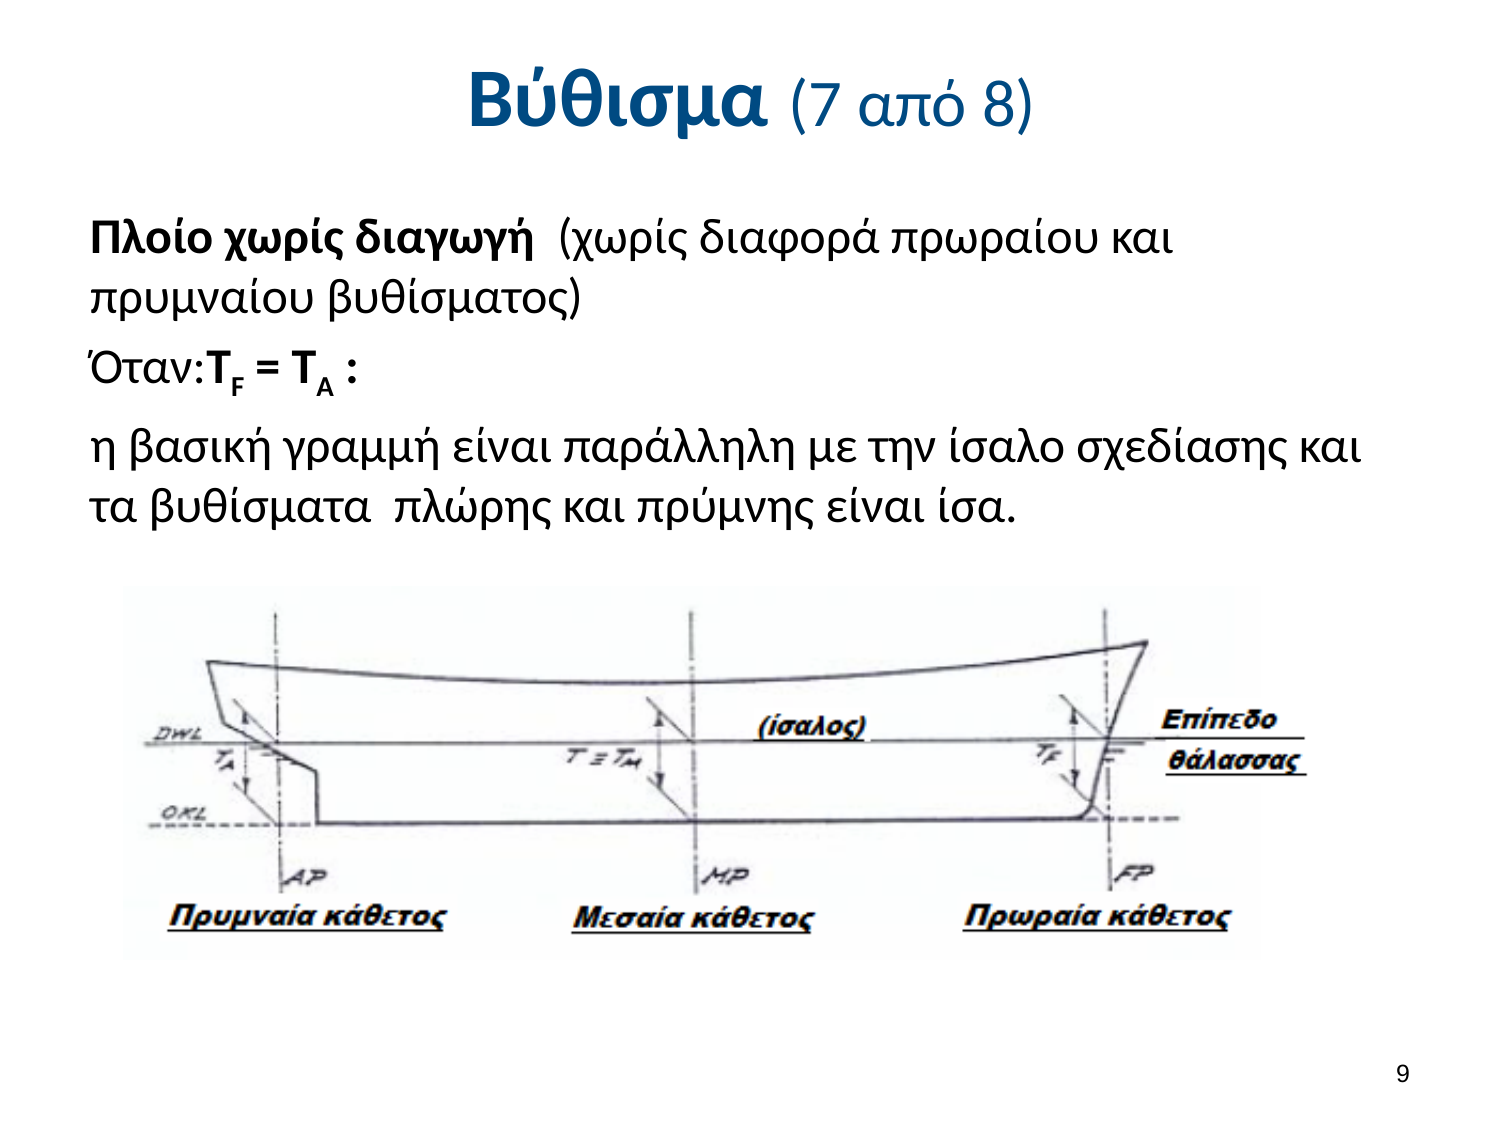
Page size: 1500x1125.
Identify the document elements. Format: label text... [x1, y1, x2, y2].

slide_number 8 [1074, 1042, 1425, 1103]
list Πλοίο χωρίς διαγωγή (χωρίς διαφορά πρωραίου και πρυμναίου βυθίσματος) Όταν:ΤF = TA : η βασική γραμμή είναι παράλληλη με την ίσαλο σχεδίασης και τα βυθίσματα πλώρης και πρύμνης είναι ίσα. [75, 196, 1425, 1024]
title Βύθισμα (7 από 8) [76, 19, 1427, 169]
picture [123, 585, 1318, 960]
